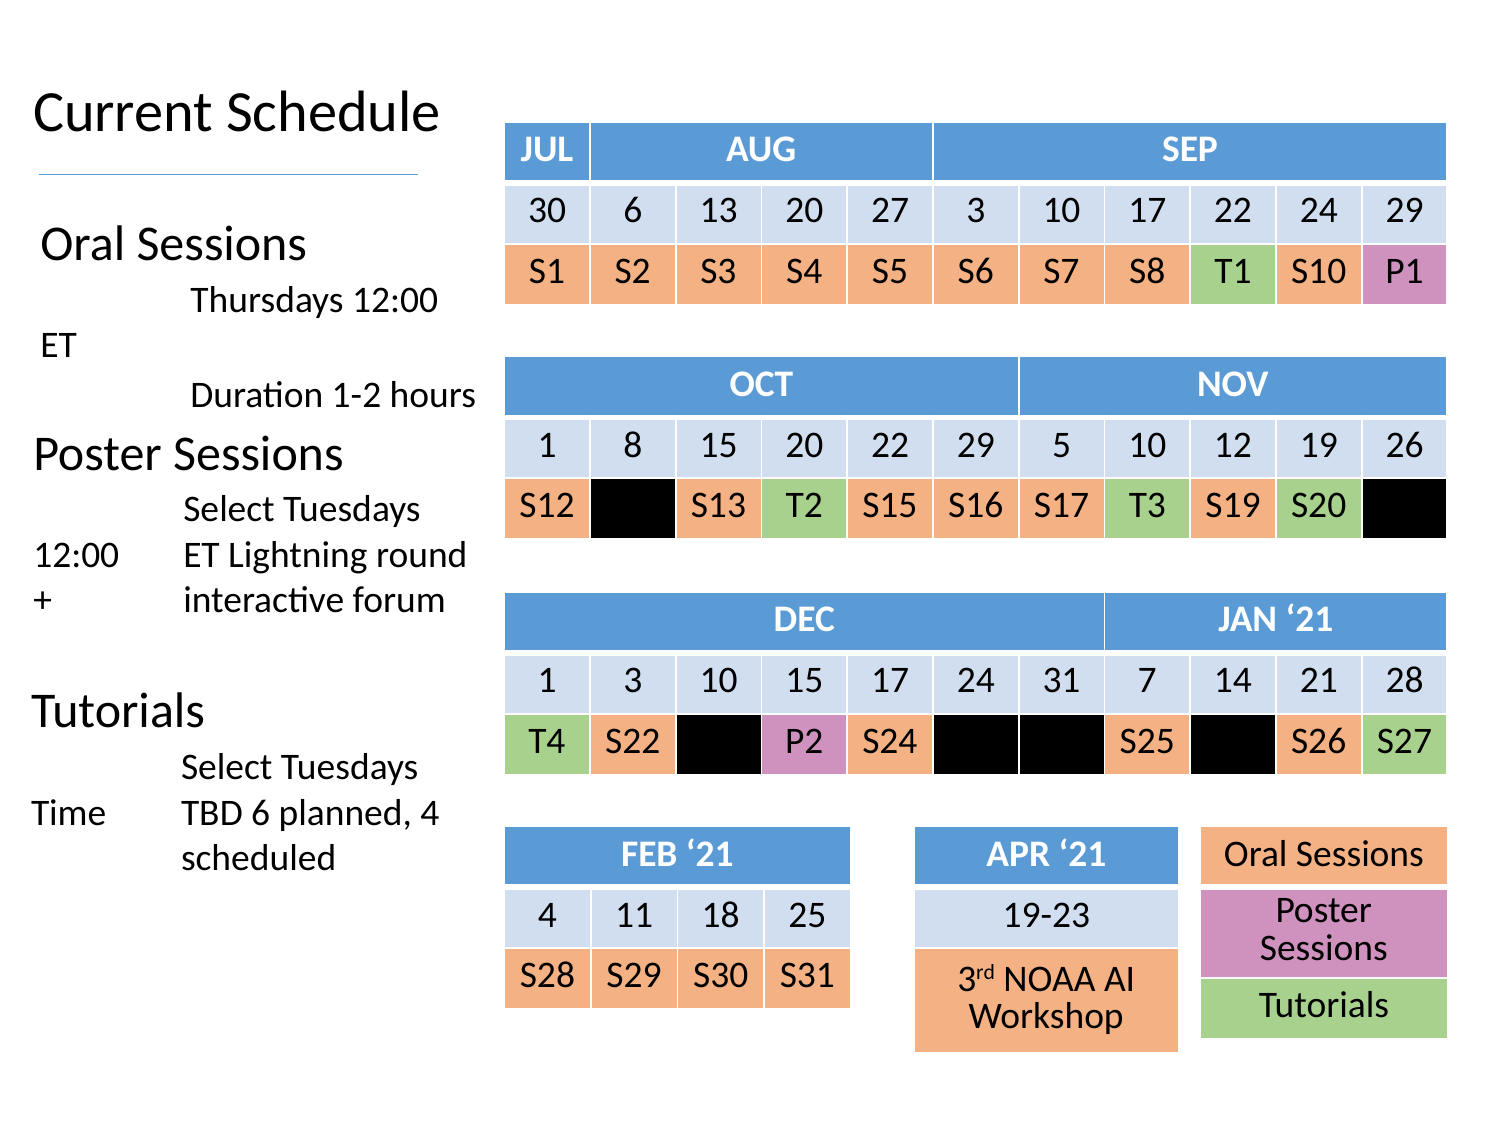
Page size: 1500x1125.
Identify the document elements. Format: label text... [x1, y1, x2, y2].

table_cell 20 [762, 186, 846, 243]
table_cell S28 [505, 949, 590, 1008]
table_cell [1363, 479, 1446, 538]
table_header OCT [505, 357, 1018, 415]
table_cell S2 [591, 245, 675, 304]
table_cell 3 [591, 656, 675, 713]
table_header AUG [591, 123, 932, 180]
table_cell [591, 479, 675, 538]
table_cell 11 [592, 890, 677, 947]
table_cell 15 [762, 656, 846, 713]
table_cell 12 [1191, 420, 1275, 477]
table_header JUL [505, 123, 589, 180]
table_cell S7 [1020, 245, 1104, 304]
table_cell 10 [1105, 420, 1189, 477]
table_cell [677, 715, 761, 774]
table_cell 6 [591, 186, 675, 243]
table_cell S31 [765, 949, 850, 1008]
table_cell 18 [678, 890, 763, 947]
table_header JAN ‘21 [1105, 593, 1446, 650]
table_cell 30 [505, 186, 589, 243]
table_cell T3 [1105, 479, 1189, 538]
table_header SEP [934, 123, 1446, 180]
table_cell S26 [1277, 715, 1361, 774]
table_cell 10 [1020, 186, 1104, 243]
table_cell 22 [1191, 186, 1275, 243]
table_cell S10 [1277, 245, 1361, 304]
text_box Poster Sessions Select Tuesdays 12:00 ET Lightning round + interactive forum [18, 412, 486, 650]
table_cell 27 [848, 186, 932, 243]
table_cell [1020, 715, 1104, 774]
table_cell T1 [1191, 245, 1275, 304]
table_cell P2 [762, 715, 846, 774]
table_cell 17 [848, 656, 932, 713]
table_cell 13 [677, 186, 761, 243]
table_cell [934, 715, 1018, 774]
table_cell 1 [505, 656, 589, 713]
table_cell 24 [934, 656, 1018, 713]
table_cell 8 [591, 420, 675, 477]
table_cell S27 [1363, 715, 1446, 774]
table_cell T4 [505, 715, 589, 774]
table_cell 4 [505, 890, 590, 947]
table_cell 22 [848, 420, 932, 477]
table_cell 31 [1020, 656, 1104, 713]
table_cell S24 [848, 715, 932, 774]
table_cell 21 [1277, 656, 1361, 713]
table_cell 29 [1363, 186, 1446, 243]
table_cell 15 [677, 420, 761, 477]
table_cell S13 [677, 479, 761, 538]
table_header FEB ‘21 [505, 827, 850, 884]
table_cell S25 [1105, 715, 1189, 774]
table_header DEC [505, 593, 1104, 650]
table_cell S6 [934, 245, 1018, 304]
table_cell 19-23 [915, 890, 1178, 947]
table_cell S19 [1191, 479, 1275, 538]
table_cell S5 [848, 245, 932, 304]
table_cell S16 [934, 479, 1018, 538]
table_header Oral Sessions [1201, 827, 1447, 884]
text_box Tutorials Select Tuesdays Time TBD 6 planned, 4 scheduled [16, 670, 483, 907]
table_header APR ‘21 [915, 827, 1178, 884]
table_cell Tutorials [1201, 979, 1447, 1038]
table_cell S8 [1105, 245, 1189, 304]
table_cell S15 [848, 479, 932, 538]
table_cell 7 [1105, 656, 1189, 713]
table_cell S17 [1020, 479, 1104, 538]
table_cell 25 [765, 890, 850, 947]
table_cell 26 [1363, 420, 1446, 477]
table_cell 10 [677, 656, 761, 713]
table_cell 28 [1363, 656, 1446, 713]
table_cell 17 [1105, 186, 1189, 243]
table_cell 14 [1191, 656, 1275, 713]
table_cell Poster Sessions [1201, 890, 1447, 977]
table_cell S4 [762, 245, 846, 304]
text_box Oral Sessions Thursdays 12:00 ET Duration 1-2 hours [25, 203, 493, 389]
table_cell S29 [592, 949, 677, 1008]
table_cell 5 [1020, 420, 1104, 477]
table_cell S22 [591, 715, 675, 774]
table_cell 24 [1277, 186, 1361, 243]
table_cell 29 [934, 420, 1018, 477]
table_cell 1 [505, 420, 589, 477]
table_cell S12 [505, 479, 589, 538]
table_cell T2 [762, 479, 846, 538]
table_cell 20 [762, 420, 846, 477]
table_cell S30 [678, 949, 763, 1008]
table_cell 3 [934, 186, 1018, 243]
table_cell 3rd NOAA AI Workshop [915, 949, 1178, 1052]
table_cell 19 [1277, 420, 1361, 477]
table_cell S3 [677, 245, 761, 304]
table_cell S20 [1277, 479, 1361, 538]
table_header NOV [1020, 357, 1446, 415]
table_cell [1191, 715, 1275, 774]
text_box Current Schedule [18, 65, 486, 150]
table_cell P1 [1363, 245, 1446, 304]
table_cell S1 [505, 245, 589, 304]
